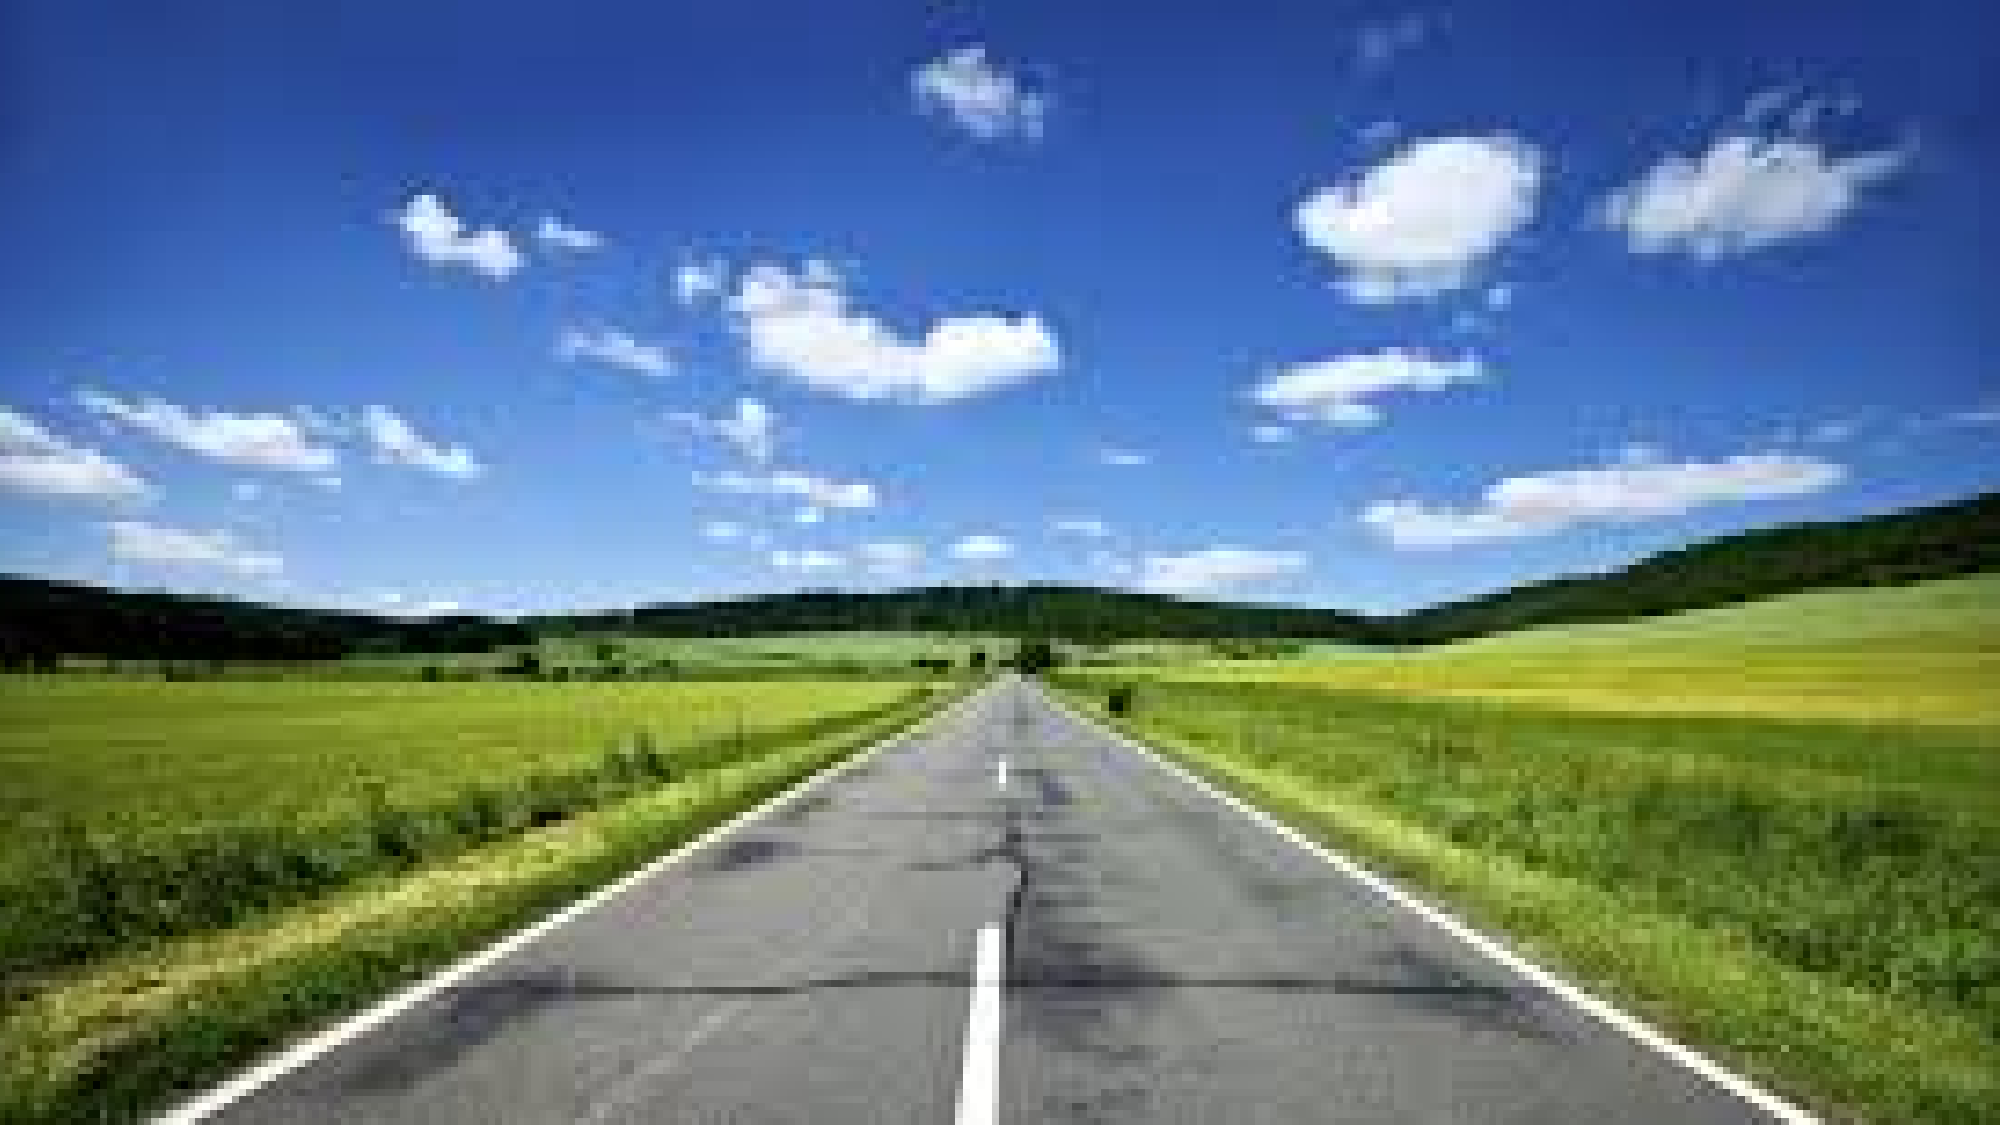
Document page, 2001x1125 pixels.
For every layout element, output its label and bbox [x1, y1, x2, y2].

list [0, 0, 2000, 1125]
